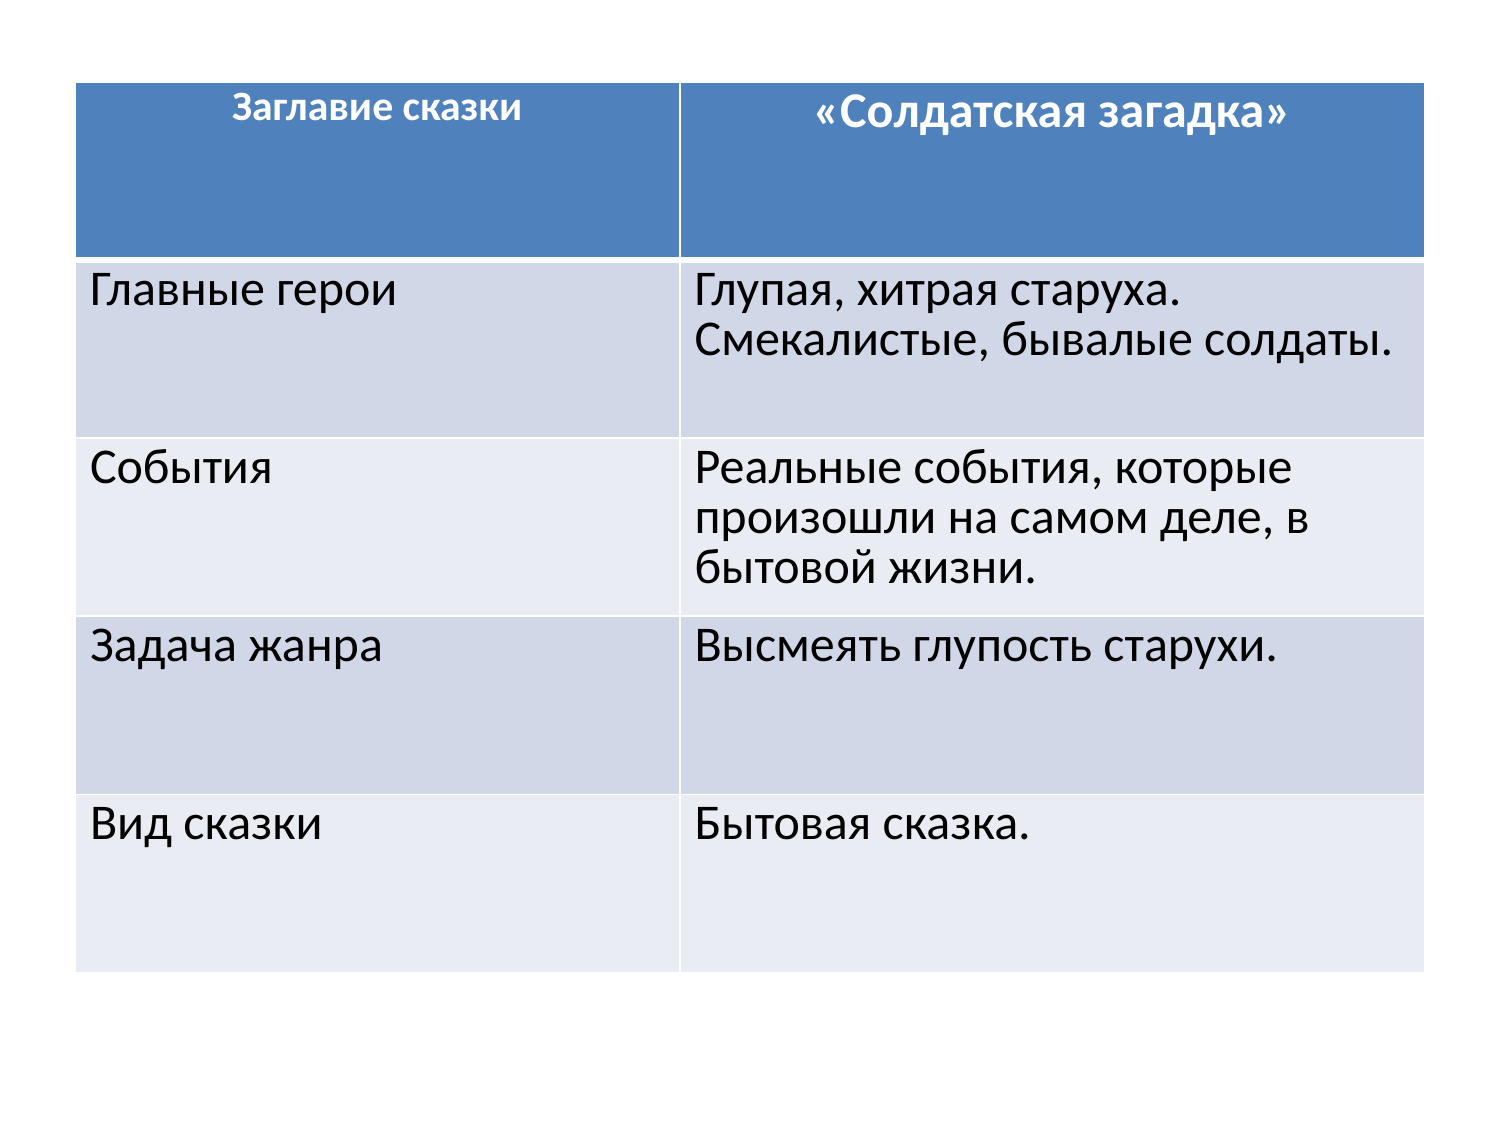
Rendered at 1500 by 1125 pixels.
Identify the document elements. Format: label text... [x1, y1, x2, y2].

table_cell Реальные события, которые произошли на самом деле, в бытовой жизни. [681, 439, 1424, 615]
table_header Заглавие сказки [76, 83, 679, 257]
table_cell События [76, 439, 679, 615]
table_cell Бытовая сказка. [681, 795, 1424, 972]
table_header «Солдатская загадка» [681, 83, 1424, 257]
table_cell Главные герои [76, 263, 679, 437]
table_cell Вид сказки [76, 795, 679, 972]
table_cell Задача жанра [76, 617, 679, 794]
table_cell Высмеять глупость старухи. [681, 617, 1424, 794]
table_cell Глупая, хитрая старуха. Смекалистые, бывалые солдаты. [681, 263, 1424, 437]
